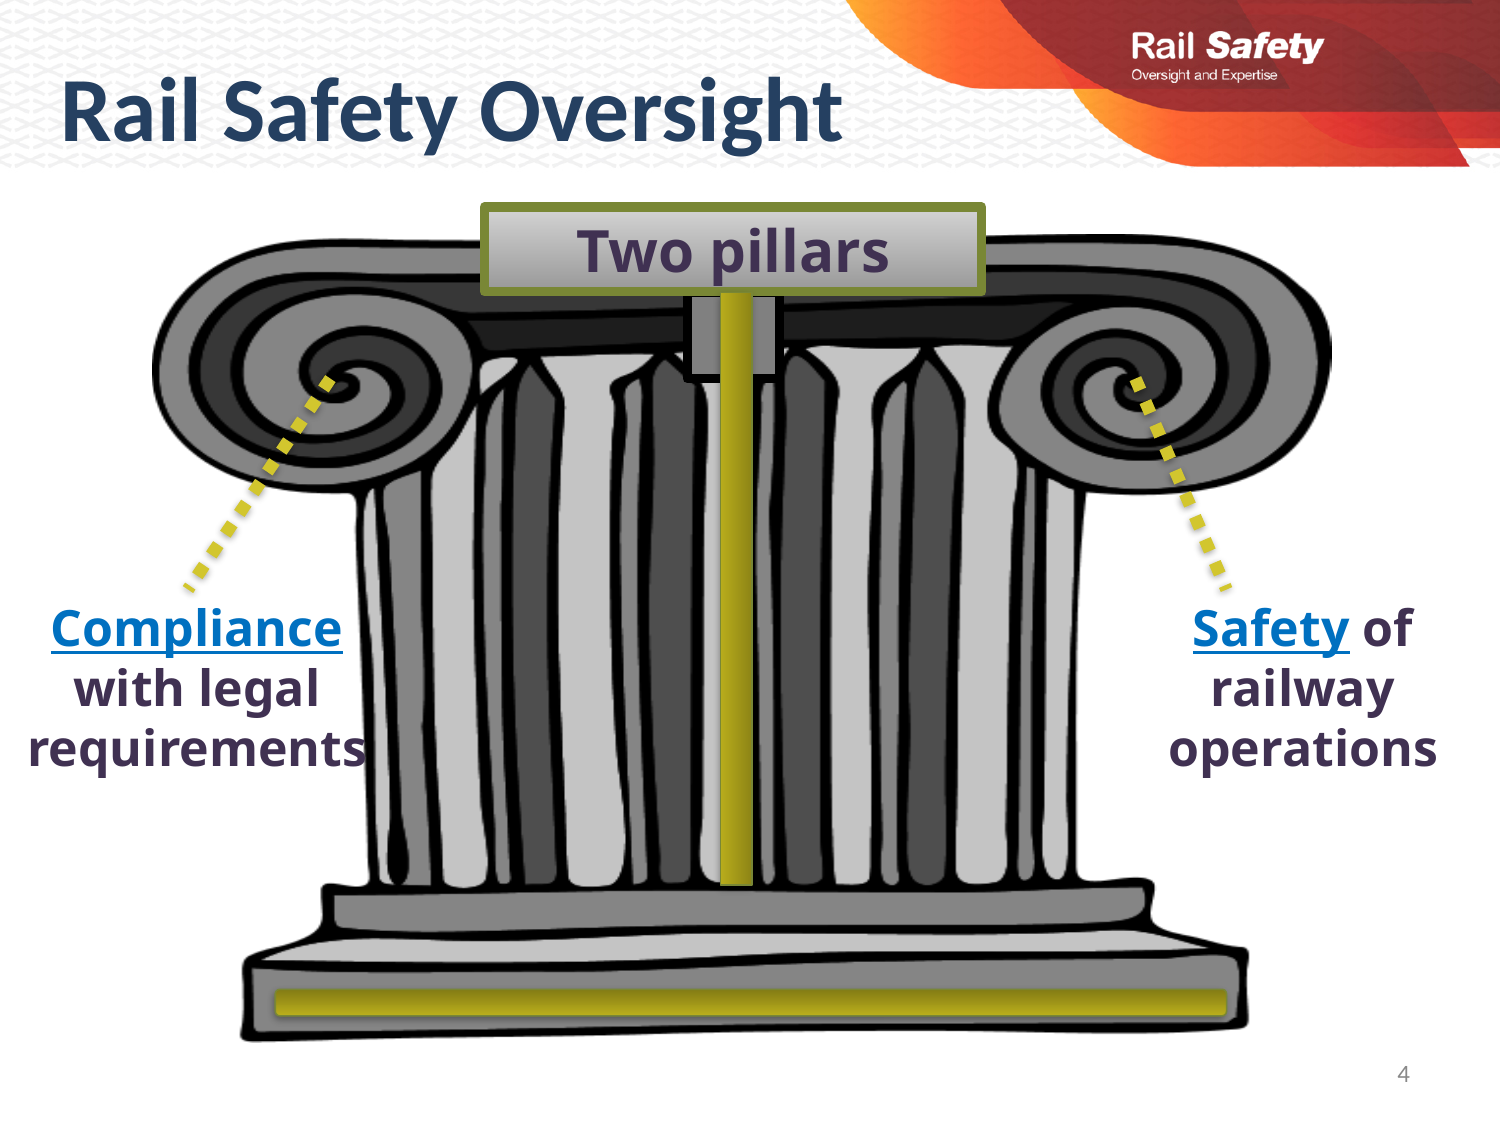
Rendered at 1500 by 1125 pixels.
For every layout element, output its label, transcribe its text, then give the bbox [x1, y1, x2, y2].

text_box Rail Safety Oversight [45, 42, 1396, 207]
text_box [187, 378, 331, 590]
picture [152, 234, 1333, 1043]
text_box Compliance with legal requirements [0, 589, 147, 785]
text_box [1135, 378, 1227, 590]
text_box Safety of railway operations [1337, 589, 1500, 785]
text_box Two pillars [484, 207, 982, 233]
slide_number 4 [1074, 1042, 1425, 1103]
picture [0, 0, 1500, 193]
